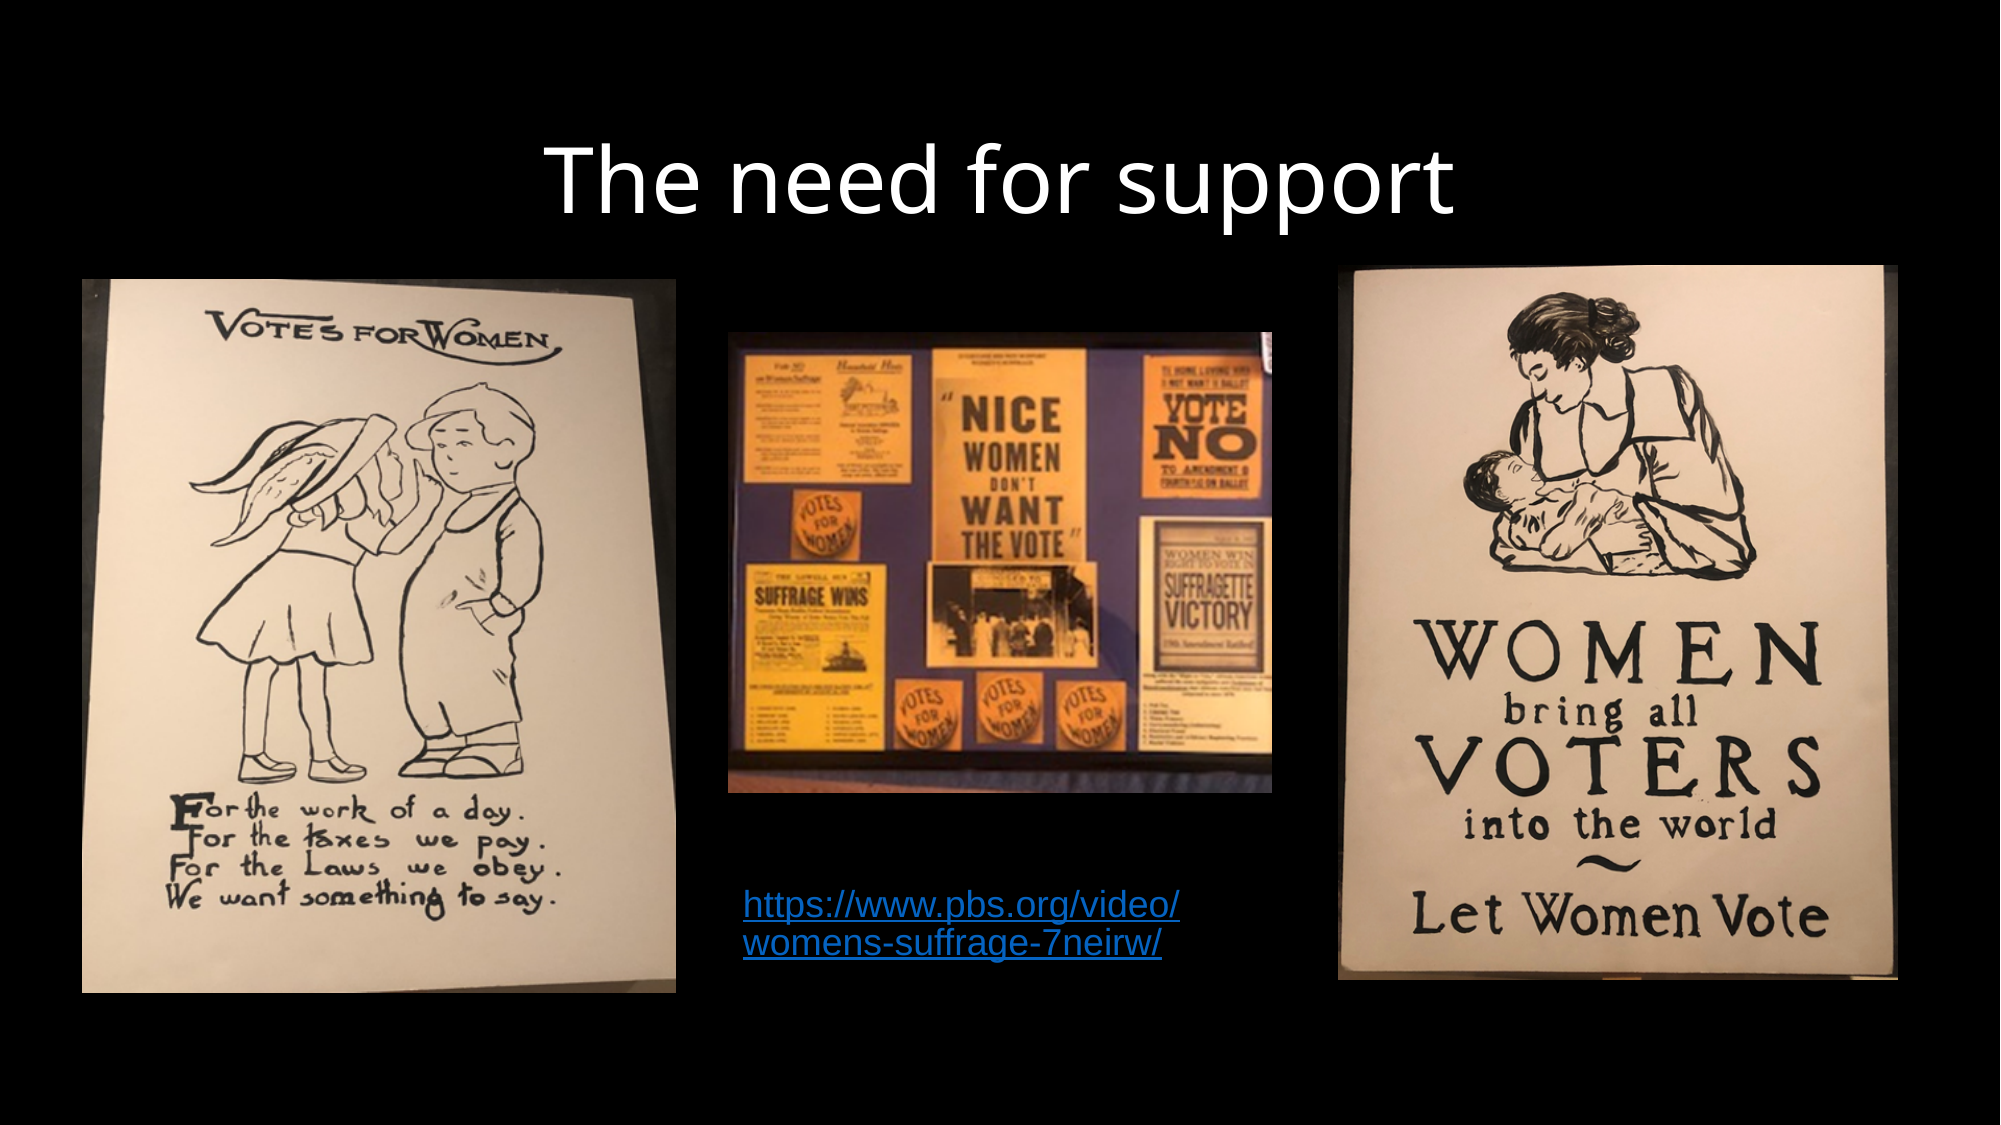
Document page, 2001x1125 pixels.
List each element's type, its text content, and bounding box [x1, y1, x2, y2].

text_box https://www.pbs.org/video/womens-suffrage-7neirw/ [728, 873, 1199, 933]
picture [728, 332, 1272, 793]
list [1337, 265, 1898, 980]
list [81, 279, 676, 993]
title The need for support [137, 75, 1863, 294]
